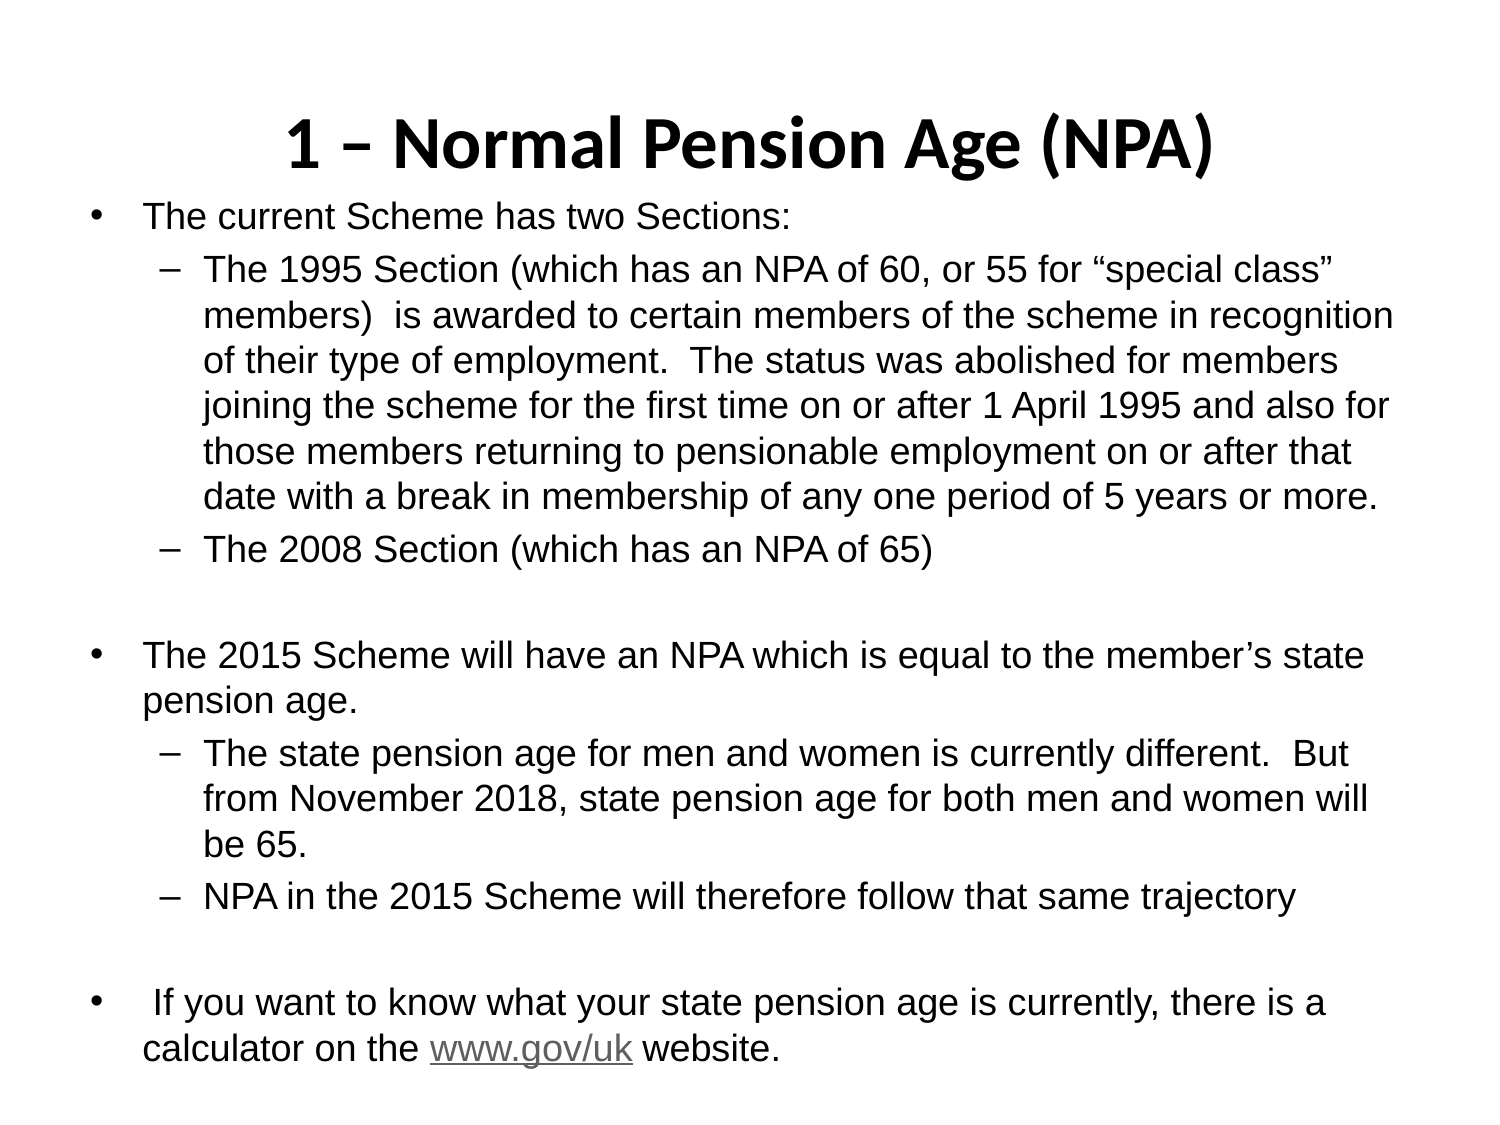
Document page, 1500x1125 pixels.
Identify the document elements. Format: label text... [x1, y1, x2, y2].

list The current Scheme has two Sections: The 1995 Section (which has an NPA of 60, or 55 for “special class” members) is awarded to certain members of the scheme in recognition of their type of employment. The status was abolished for members joining the scheme for the first time on or after 1 April 1995 and also for those members returning to pensionable employment on or after that date with a break in membership of any one period of 5 years or more. The 2008 Section (which has an NPA of 65) The 2015 Scheme will have an NPA which is equal to the member’s state pension age. The state pension age for men and women is currently different. But from November 2018, state pension age for both men and women will be 65. NPA in the 2015 Scheme will therefore follow that same trajectory If you want to know what your state pension age is currently, there is a calculator on the www.gov/uk website. [75, 184, 1425, 1094]
title 1 – Normal Pension Age (NPA) [75, 45, 1425, 184]
